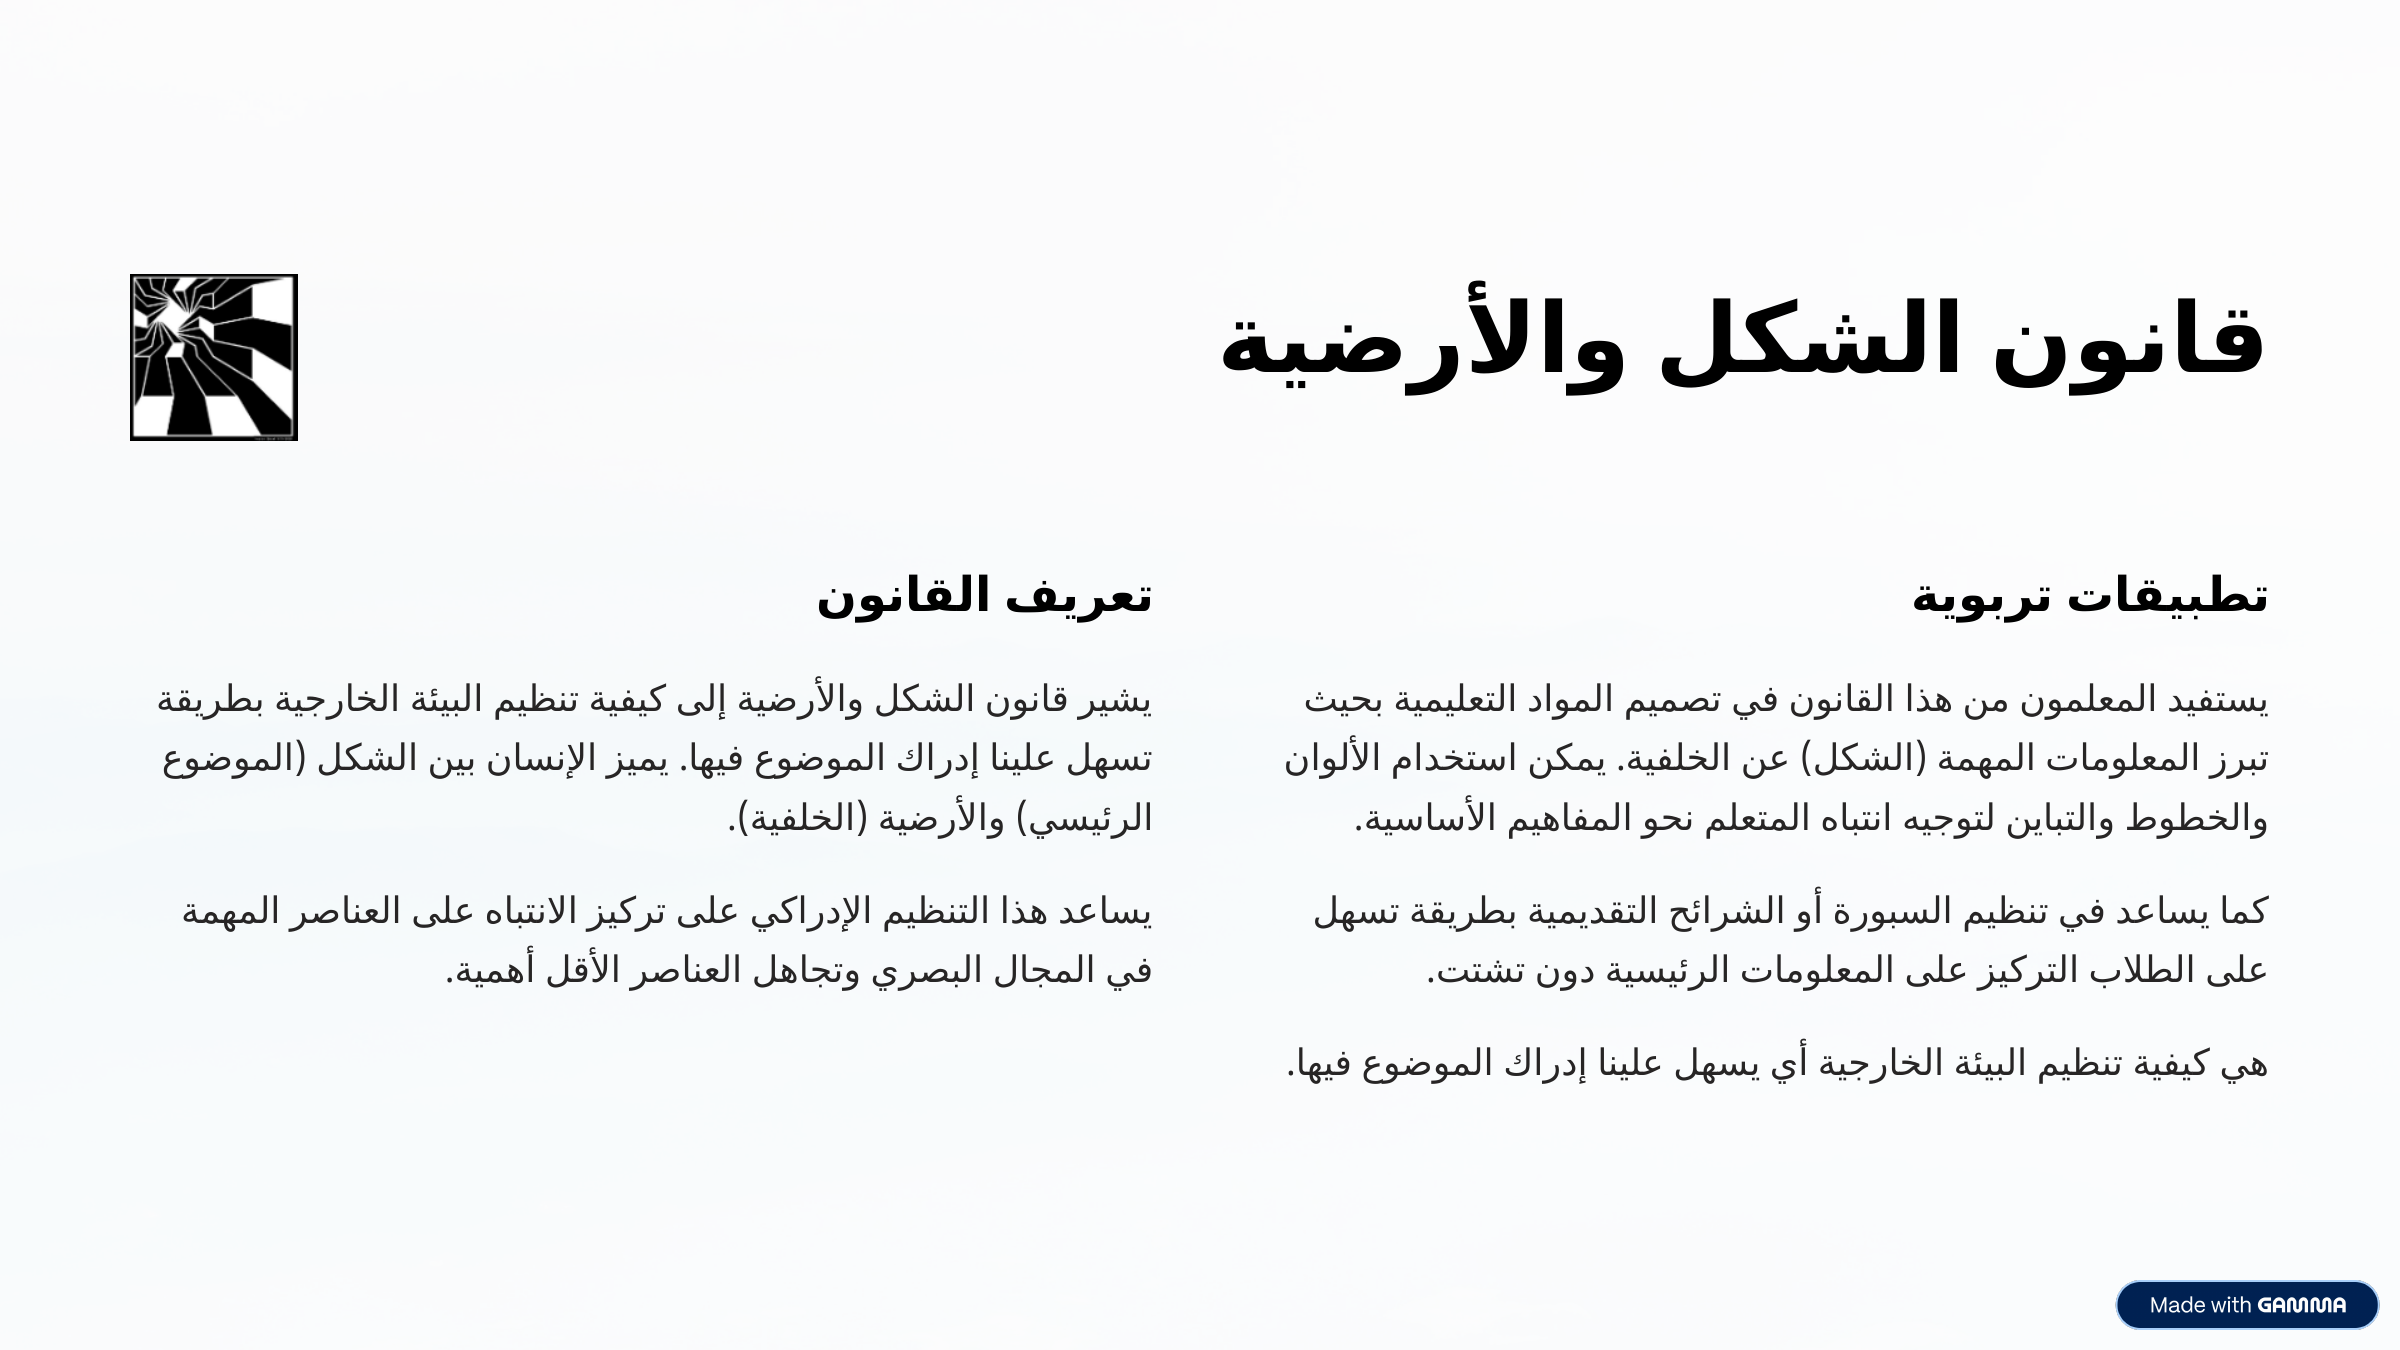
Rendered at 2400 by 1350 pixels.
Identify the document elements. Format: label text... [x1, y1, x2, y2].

text_box يستفيد المعلمون من هذا القانون في تصميم المواد التعليمية بحيث تبرز المعلومات المهمة (الشكل) عن الخلفية. يمكن استخدام الألوان والخطوط والتباين لتوجيه انتباه المتعلم نحو المفاهيم الأساسية. [1246, 659, 2271, 838]
text_box قانون الشكل والأرضية [1294, 270, 2271, 393]
text_box يساعد هذا التنظيم الإدراكي على تركيز الانتباه على العناصر المهمة في المجال البصري وتجاهل العناصر الأقل أهمية. [130, 871, 1155, 991]
text_box تعريف القانون [666, 560, 1155, 622]
picture [2106, 1271, 2389, 1339]
picture [130, 274, 298, 441]
text_box تطبيقات تربوية [1782, 560, 2271, 622]
text_box كما يساعد في تنظيم السبورة أو الشرائح التقديمية بطريقة تسهل على الطلاب التركيز على المعلومات الرئيسية دون تشتت. [1246, 871, 2271, 991]
text_box يشير قانون الشكل والأرضية إلى كيفية تنظيم البيئة الخارجية بطريقة تسهل علينا إدراك الموضوع فيها. يميز الإنسان بين الشكل (الموضوع الرئيسي) والأرضية (الخلفية). [130, 659, 1155, 838]
text_box هي كيفية تنظيم البيئة الخارجية أي يسهل علينا إدراك الموضوع فيها. [1246, 1023, 2271, 1084]
